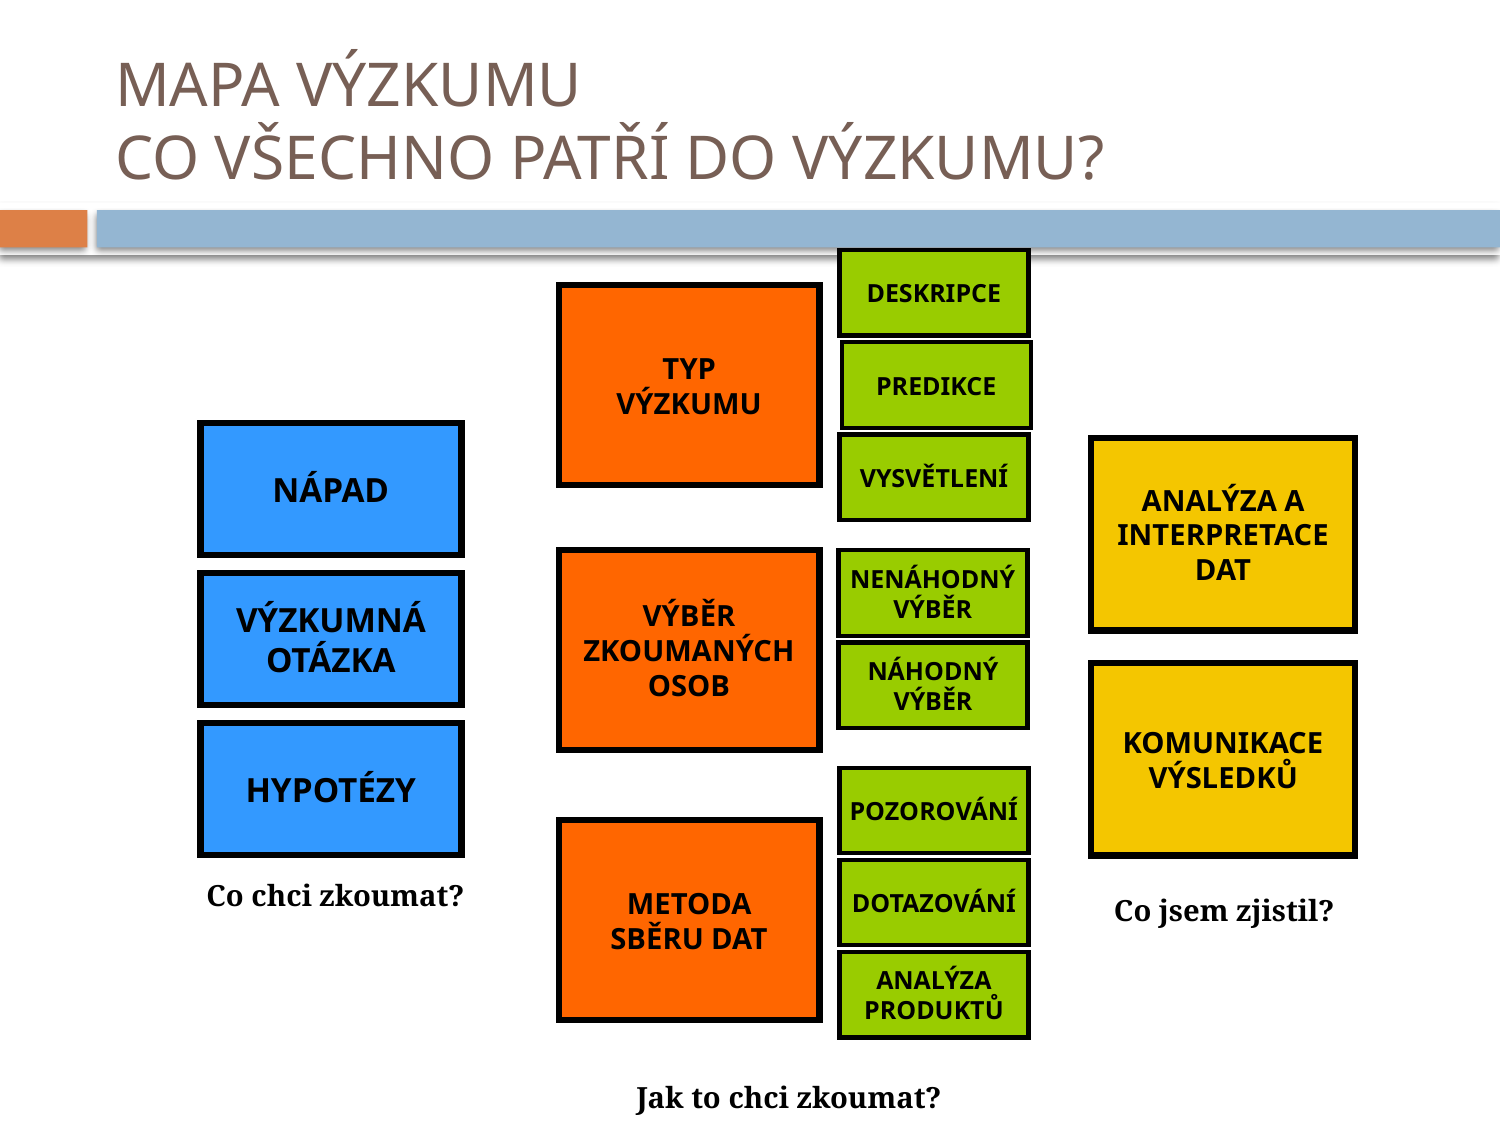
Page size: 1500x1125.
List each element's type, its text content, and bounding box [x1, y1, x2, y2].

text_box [558, 284, 935, 1122]
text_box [939, 550, 1028, 729]
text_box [839, 249, 1032, 521]
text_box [200, 422, 463, 920]
title MAPA VÝZKUMU CO VŠECHNO PATŘÍ DO VÝZKUMU? [100, 37, 1438, 200]
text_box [939, 767, 1029, 1038]
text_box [1090, 437, 1356, 935]
